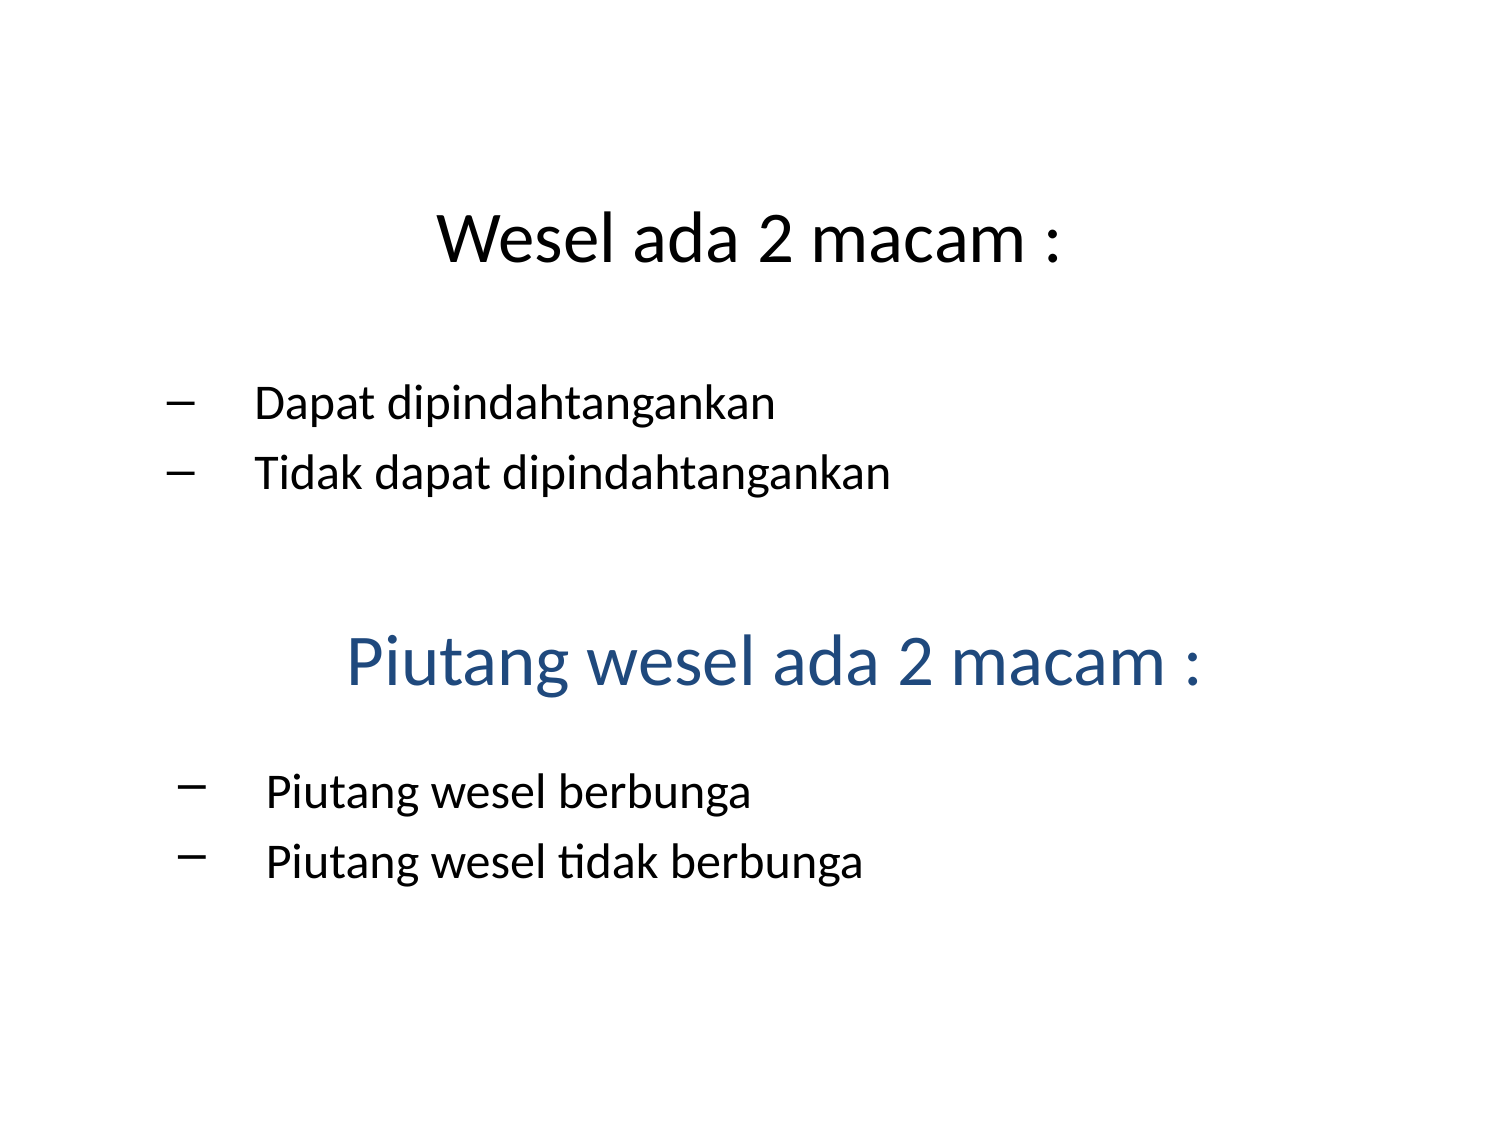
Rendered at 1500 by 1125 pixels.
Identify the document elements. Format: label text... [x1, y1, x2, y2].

text_box Piutang wesel berbunga Piutang wesel tidak berbunga [88, 751, 1439, 1000]
title Wesel ada 2 macam : [75, 139, 1425, 328]
list Dapat dipindahtangankan Tidak dapat dipindahtangankan [76, 361, 1427, 610]
text_box Piutang wesel ada 2 macam : [100, 562, 1451, 750]
